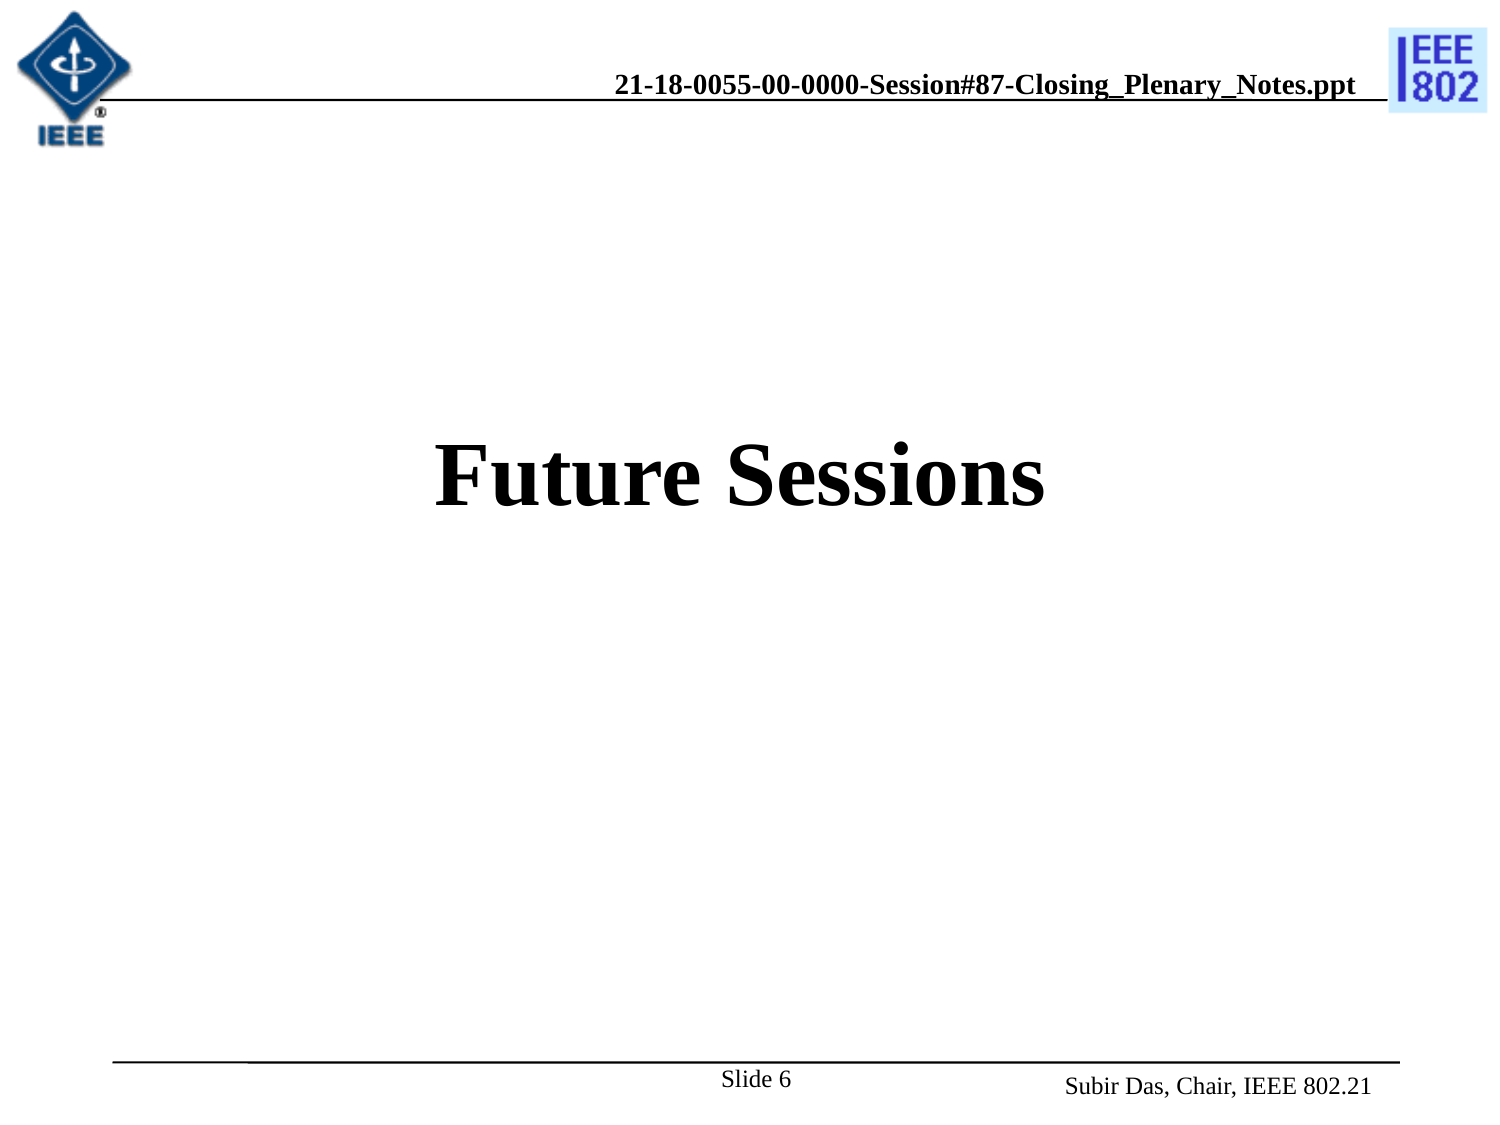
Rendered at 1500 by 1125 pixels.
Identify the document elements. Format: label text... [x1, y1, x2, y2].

text_box Subir Das, Chair, IEEE 802.21 [1050, 1062, 1400, 1100]
picture [1374, 9, 1499, 138]
picture [12, 9, 137, 150]
slide_number Slide 6 [712, 1061, 800, 1093]
title Future Sessions [62, 412, 1420, 526]
